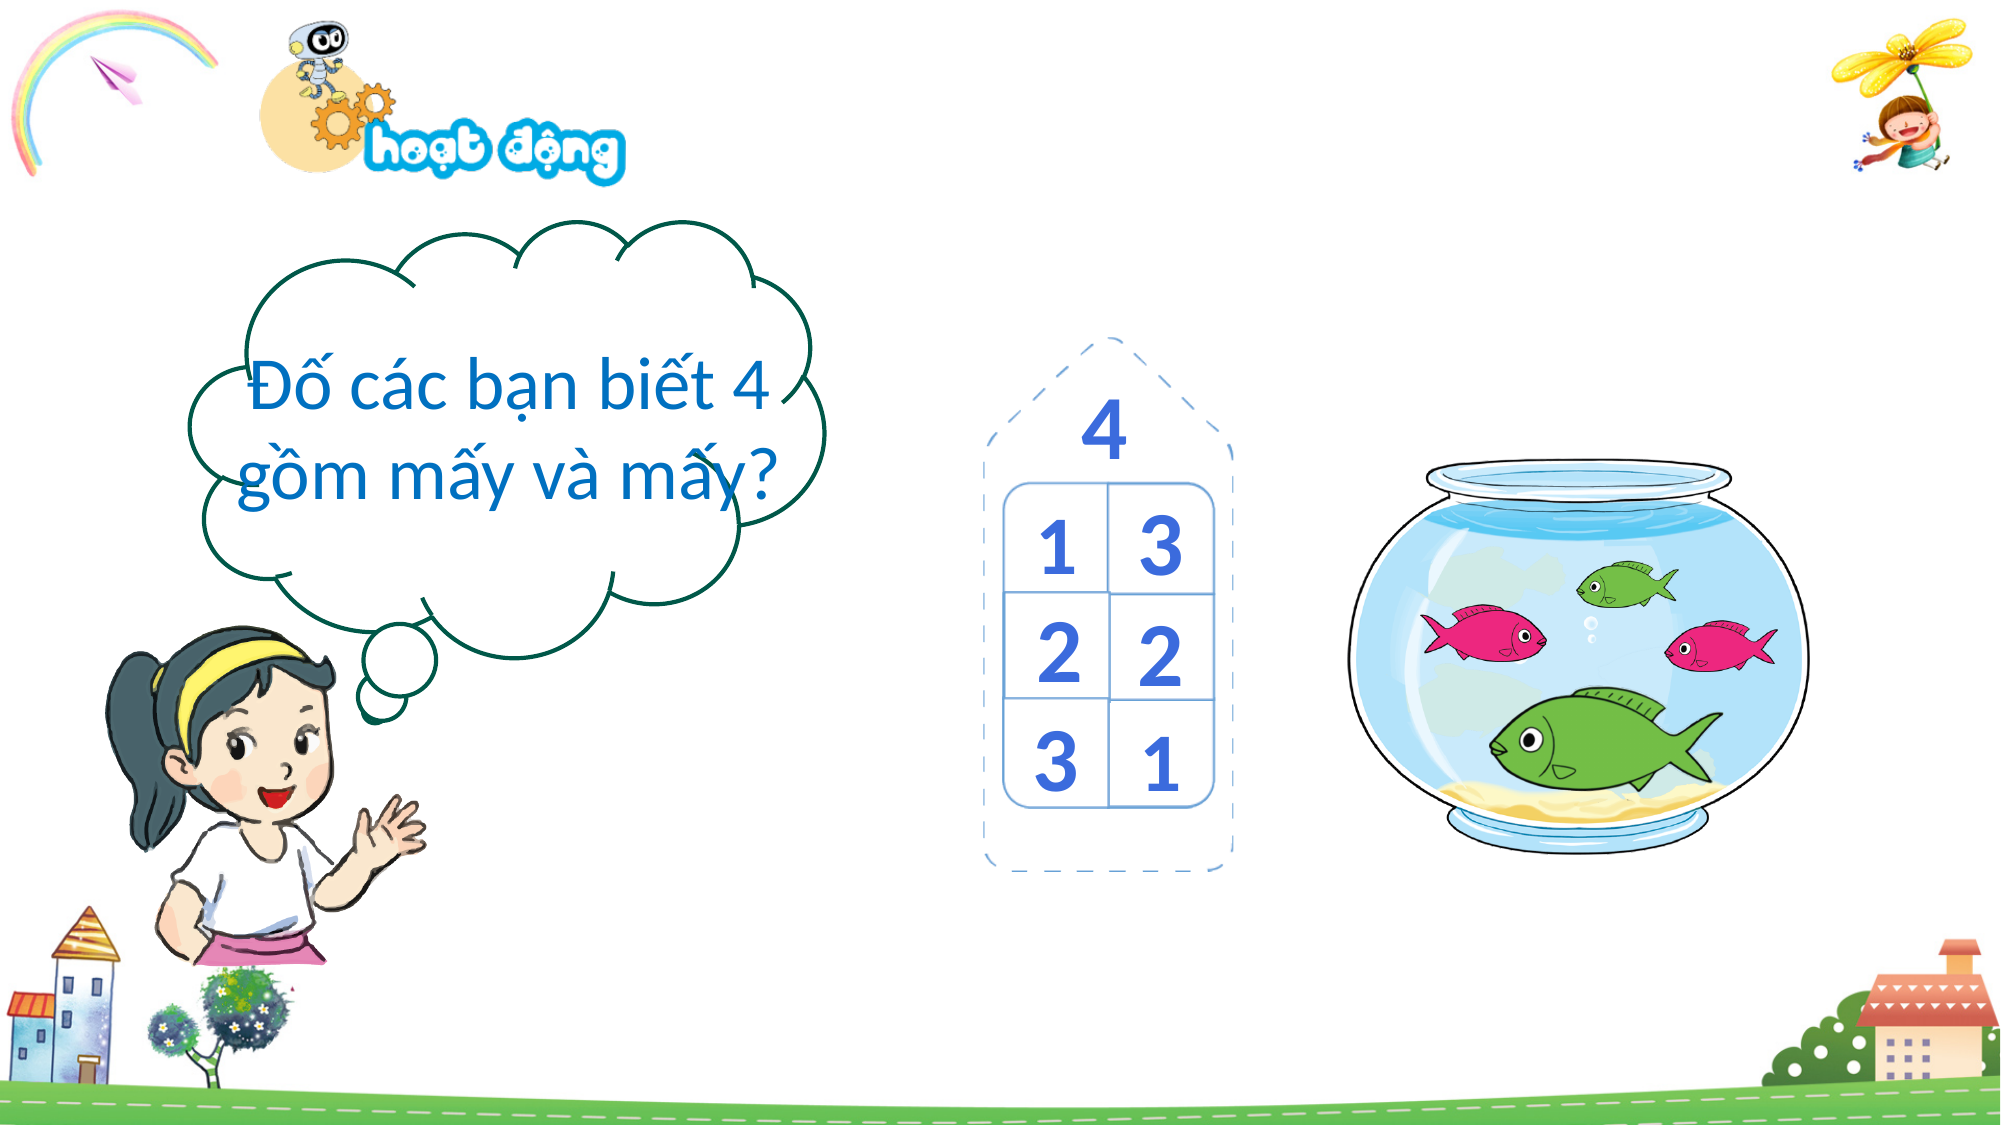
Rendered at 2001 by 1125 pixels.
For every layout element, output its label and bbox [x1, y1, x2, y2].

text_box [1114, 722, 1216, 817]
text_box [189, 220, 825, 657]
text_box [1107, 475, 1216, 603]
text_box [1003, 583, 1111, 692]
text_box [1001, 692, 1110, 819]
picture [0, 0, 2001, 1125]
text_box [1115, 608, 1216, 715]
